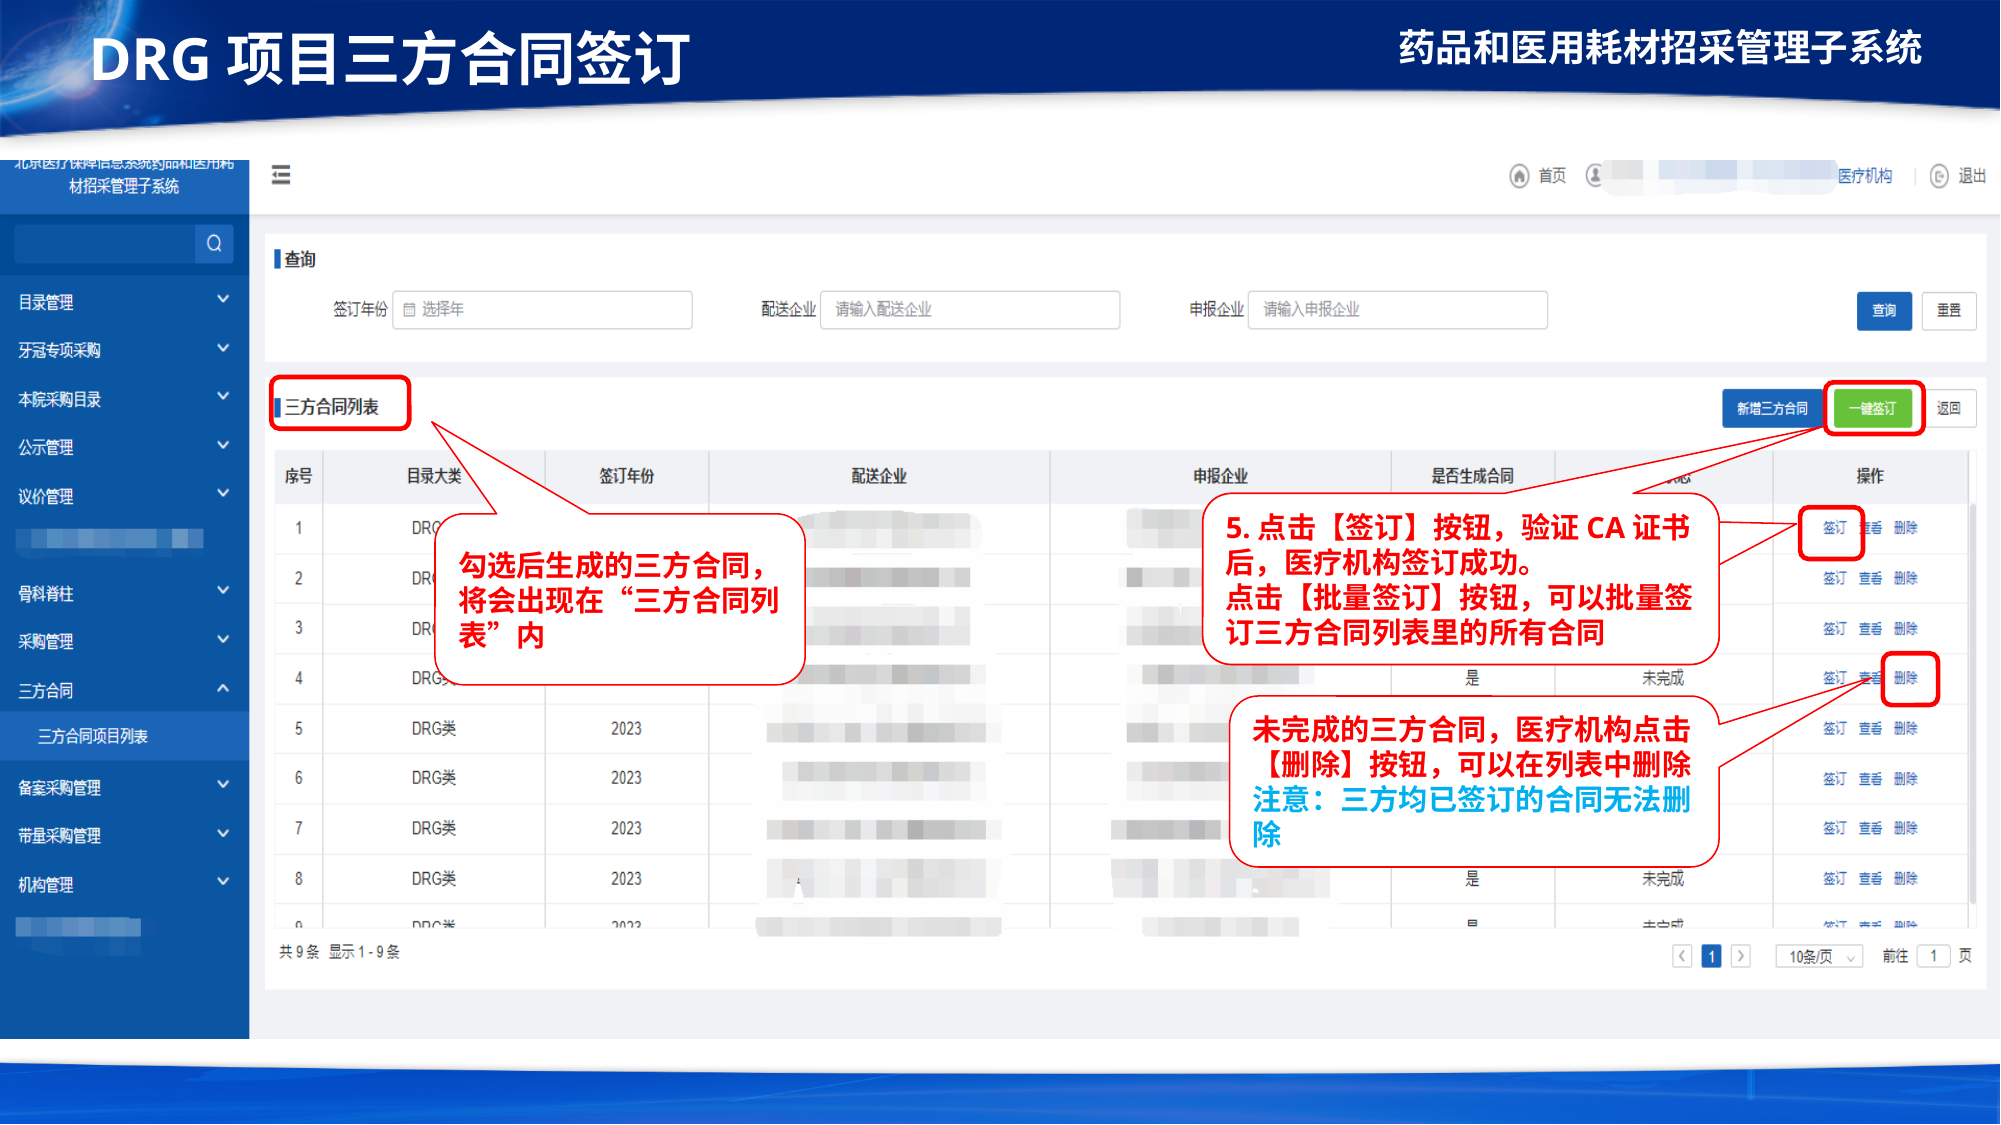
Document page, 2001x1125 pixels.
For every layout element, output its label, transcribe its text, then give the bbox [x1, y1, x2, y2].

title DRG项目三方合同签订 [73, 22, 1135, 81]
picture [0, 1055, 2000, 1124]
picture [0, 0, 2000, 1039]
